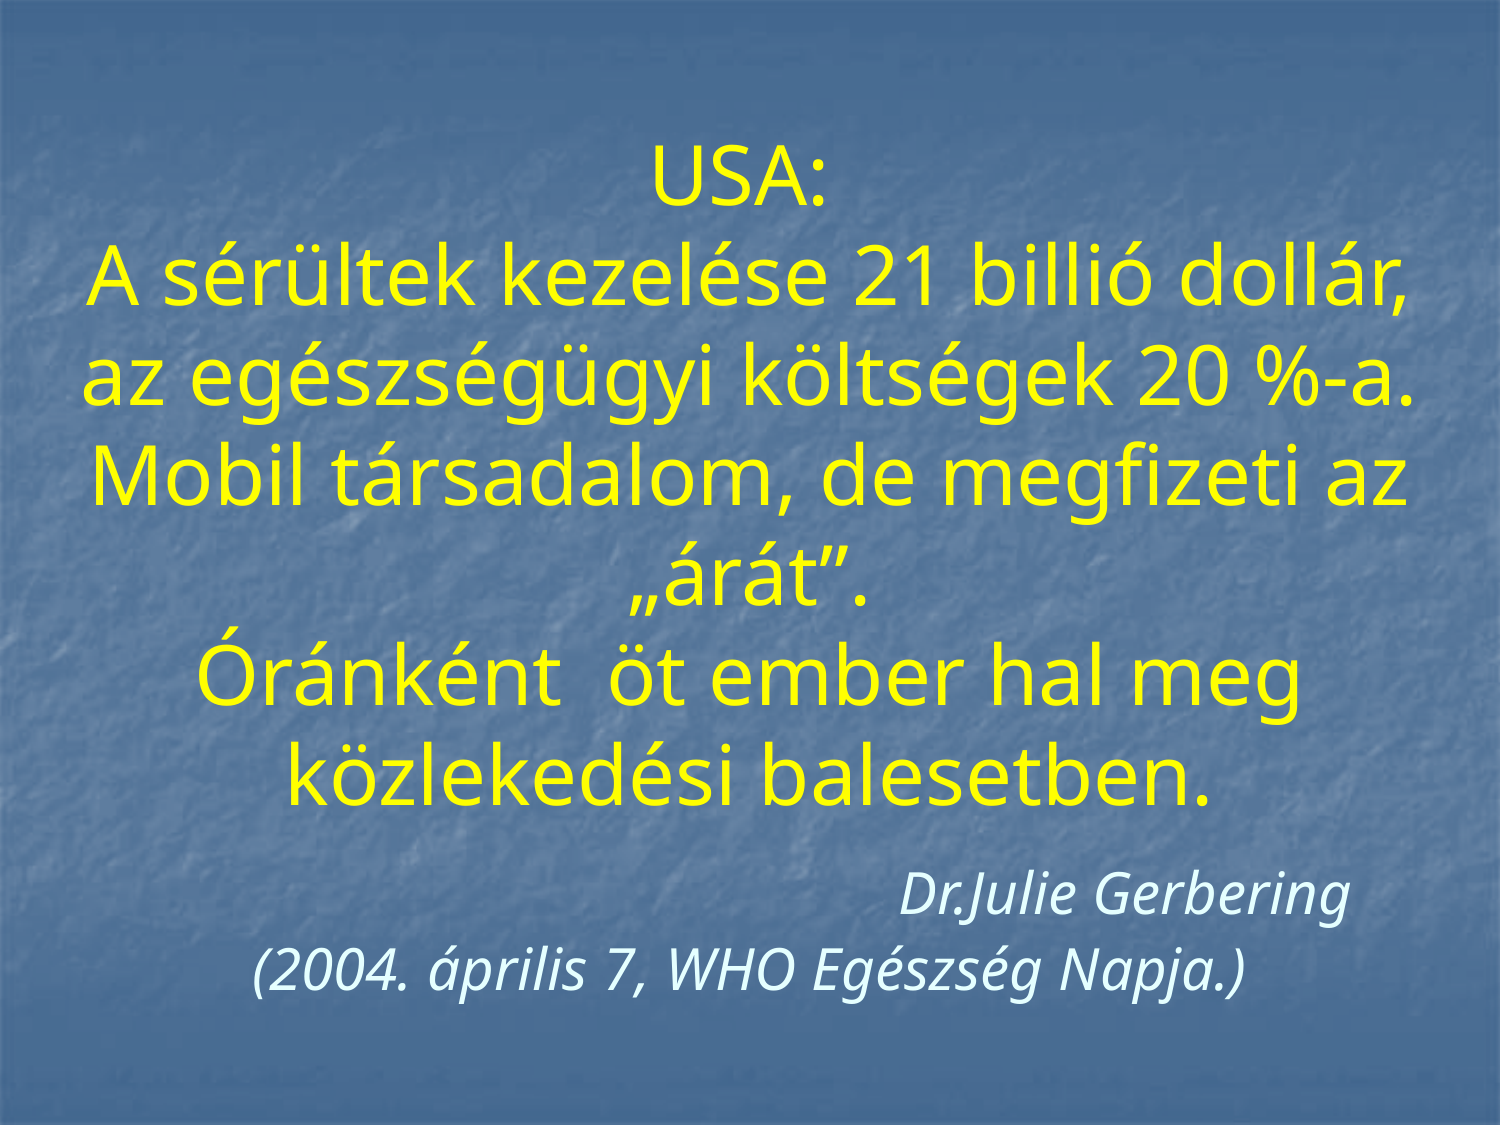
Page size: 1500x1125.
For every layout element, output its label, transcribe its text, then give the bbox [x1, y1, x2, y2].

title USA: A sérültek kezelése 21 billió dollár, az egészségügyi költségek 20 %-a. Mobil társadalom, de megfizeti az „árát”. Óránként öt ember hal meg közlekedési balesetben. Dr.Julie Gerbering (2004. április 7, WHO Egészség Napja.) [0, 0, 1500, 1125]
